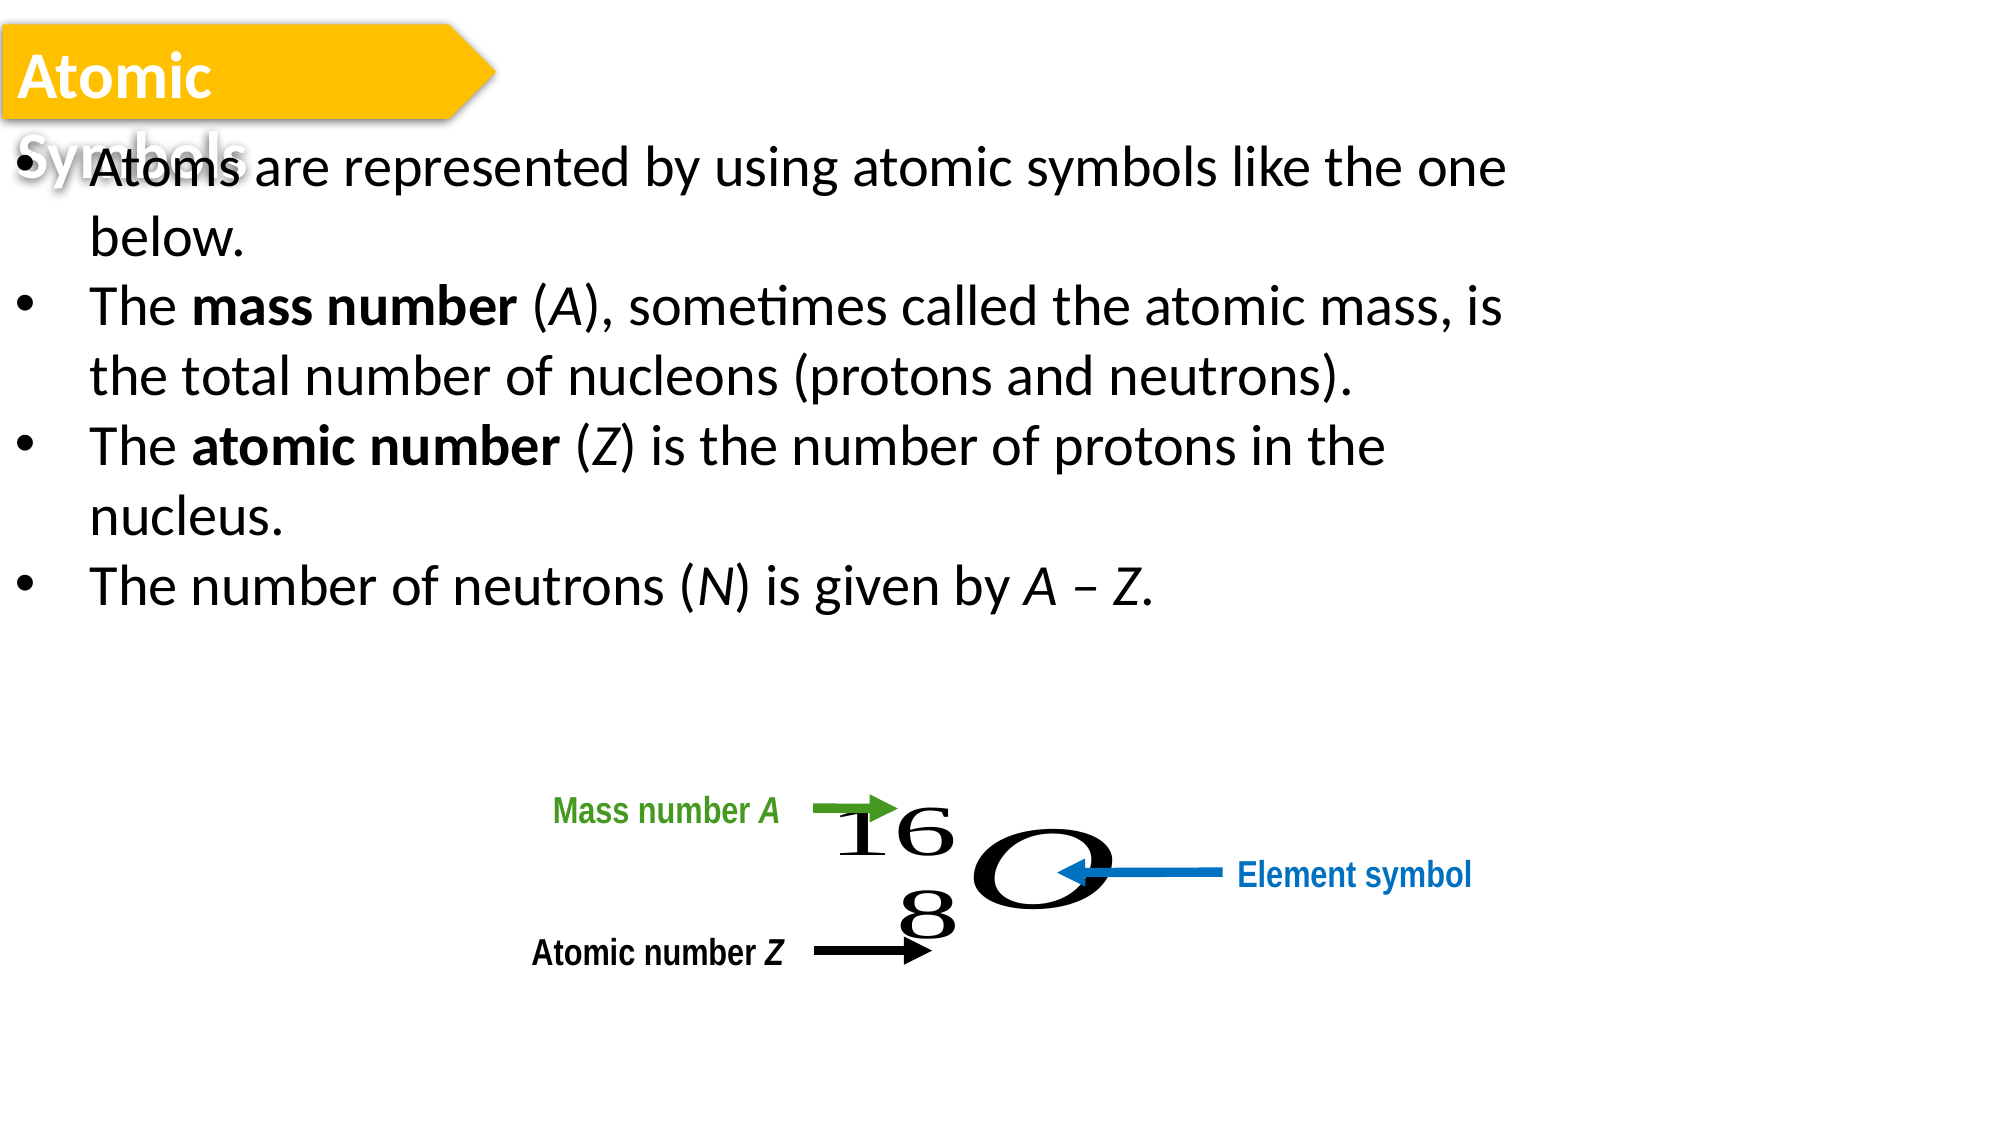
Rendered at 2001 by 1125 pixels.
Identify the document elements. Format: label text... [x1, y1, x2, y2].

text_box Atoms are represented by using atomic symbols like the one below. The mass number (A), sometimes called the atomic mass, is the total number of nucleons (protons and neutrons). The atomic number (Z) is the number of protons in the nucleus. The number of neutrons (N) is given by A – Z. [0, 120, 1563, 765]
text_box Atomic Symbols [2, 24, 497, 119]
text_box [510, 778, 1490, 981]
